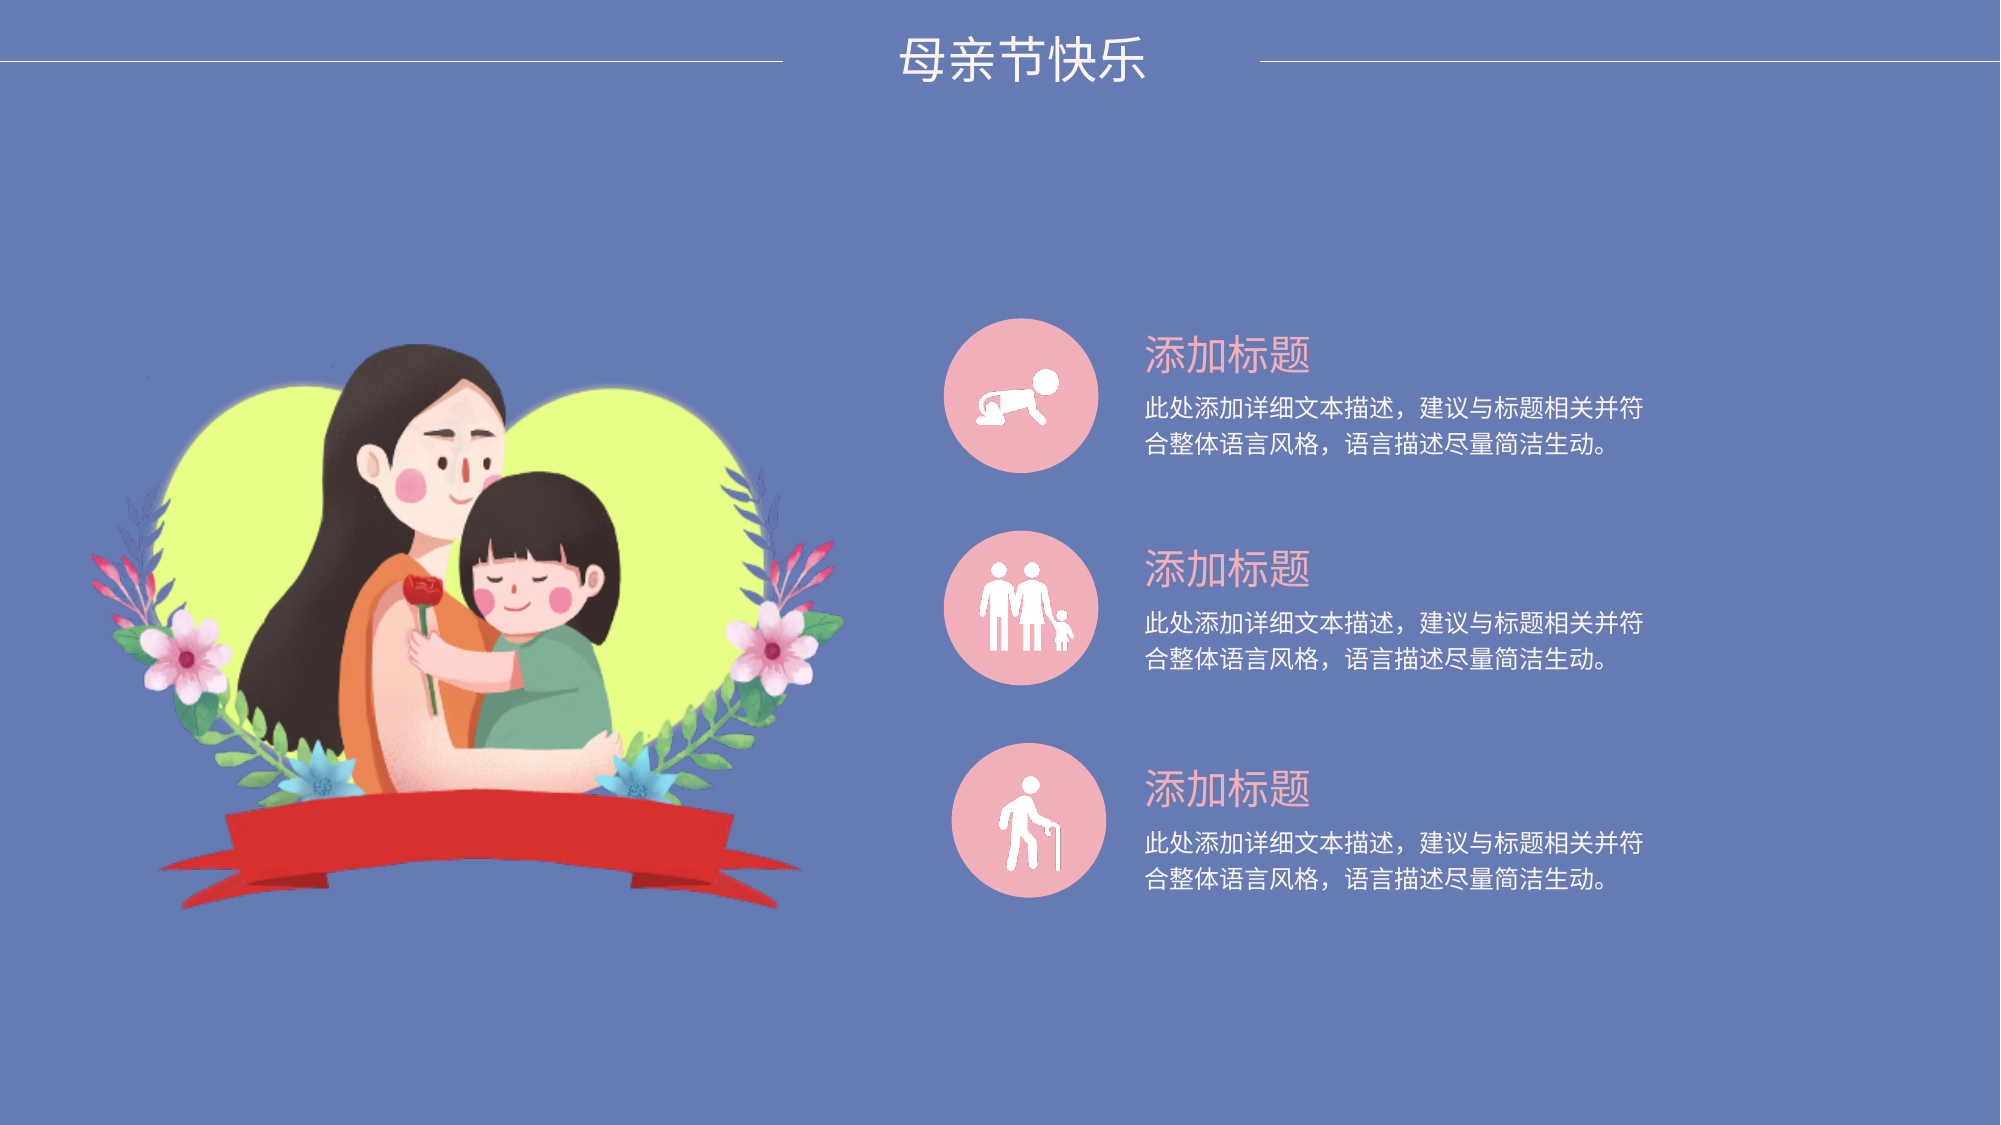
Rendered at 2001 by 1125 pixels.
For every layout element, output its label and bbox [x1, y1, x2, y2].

picture [973, 553, 1079, 659]
picture [966, 345, 1067, 447]
picture [975, 769, 1083, 876]
picture [91, 315, 875, 931]
text_box [0, 0, 2000, 1125]
